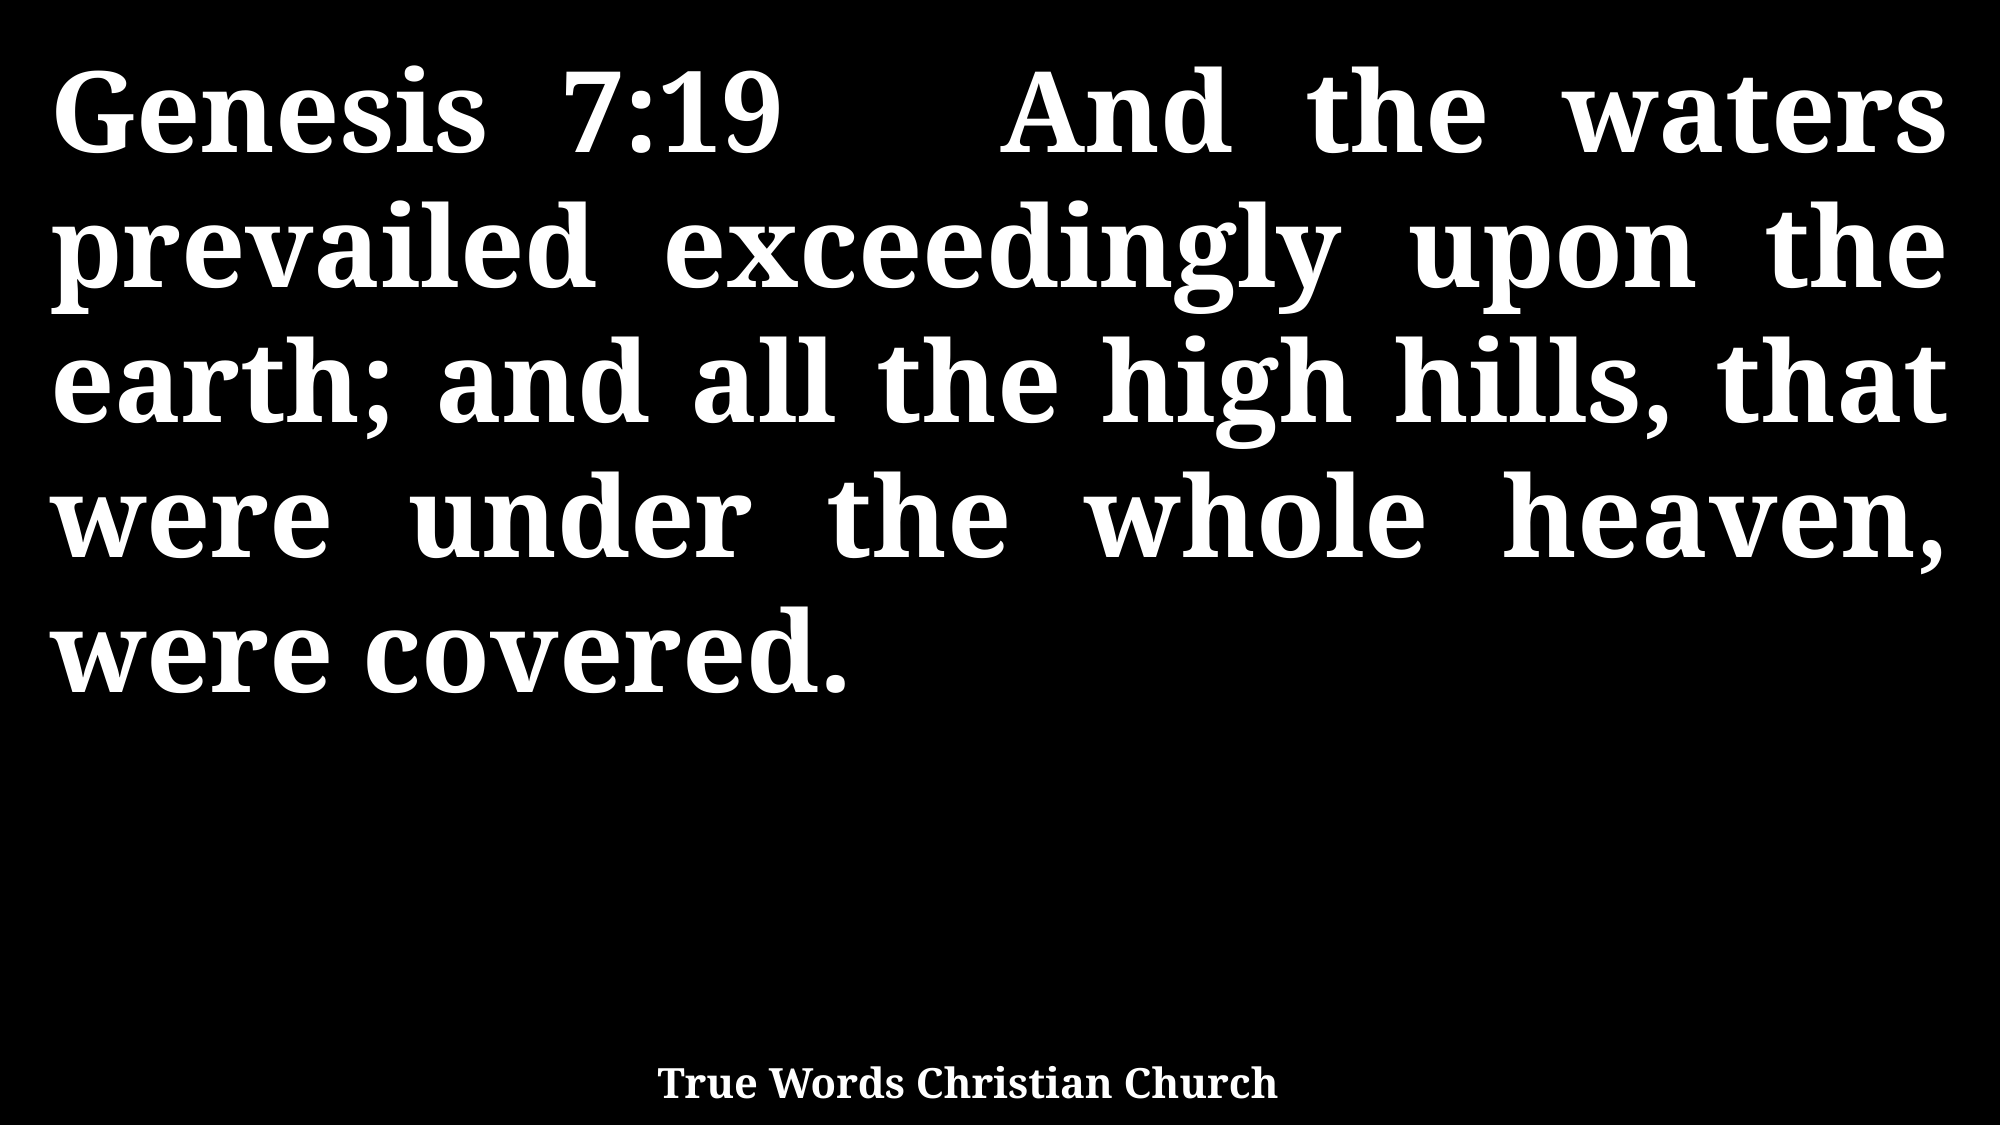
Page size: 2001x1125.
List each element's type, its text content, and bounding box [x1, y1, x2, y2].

text_box True Words Christian Church [642, 1049, 1294, 1114]
text_box Genesis 7:19 And the waters prevailed exceedingly upon the earth; and all the high hills, that were under the whole heaven, were covered. [35, 32, 1965, 722]
